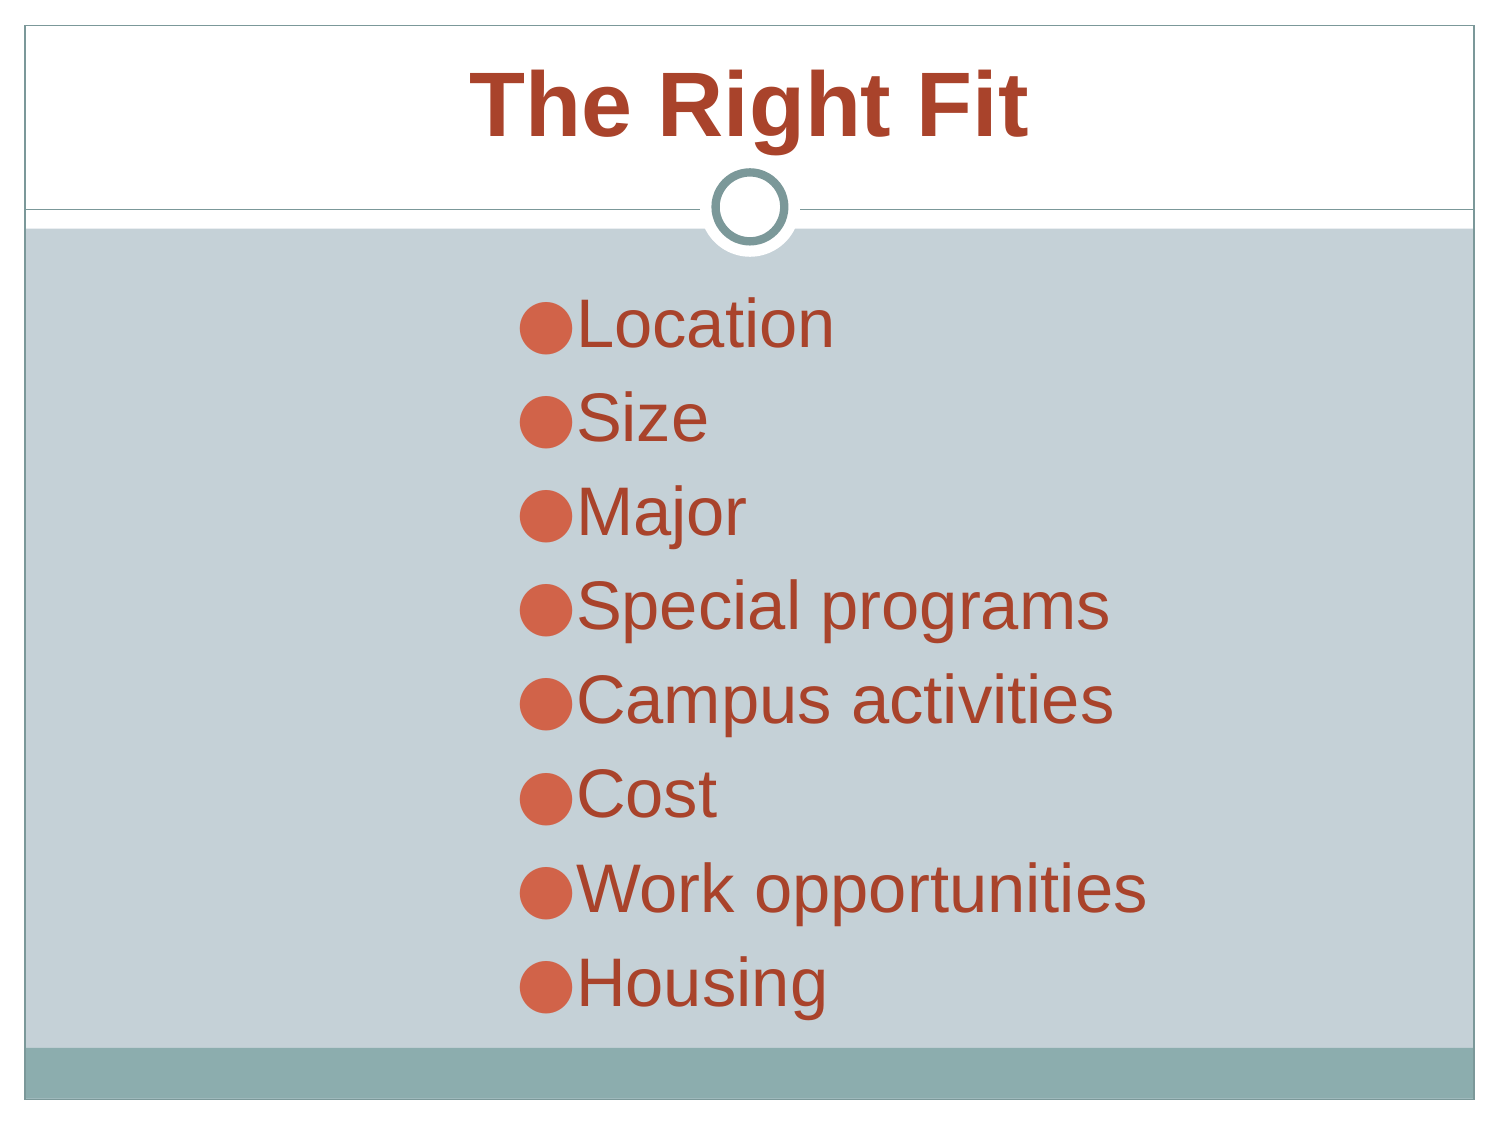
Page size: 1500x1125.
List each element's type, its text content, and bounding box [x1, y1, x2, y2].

list Location Size Major Special programs Campus activities Cost Work opportunities Housing [501, 270, 1297, 1021]
title The Right Fit [49, 37, 1450, 162]
